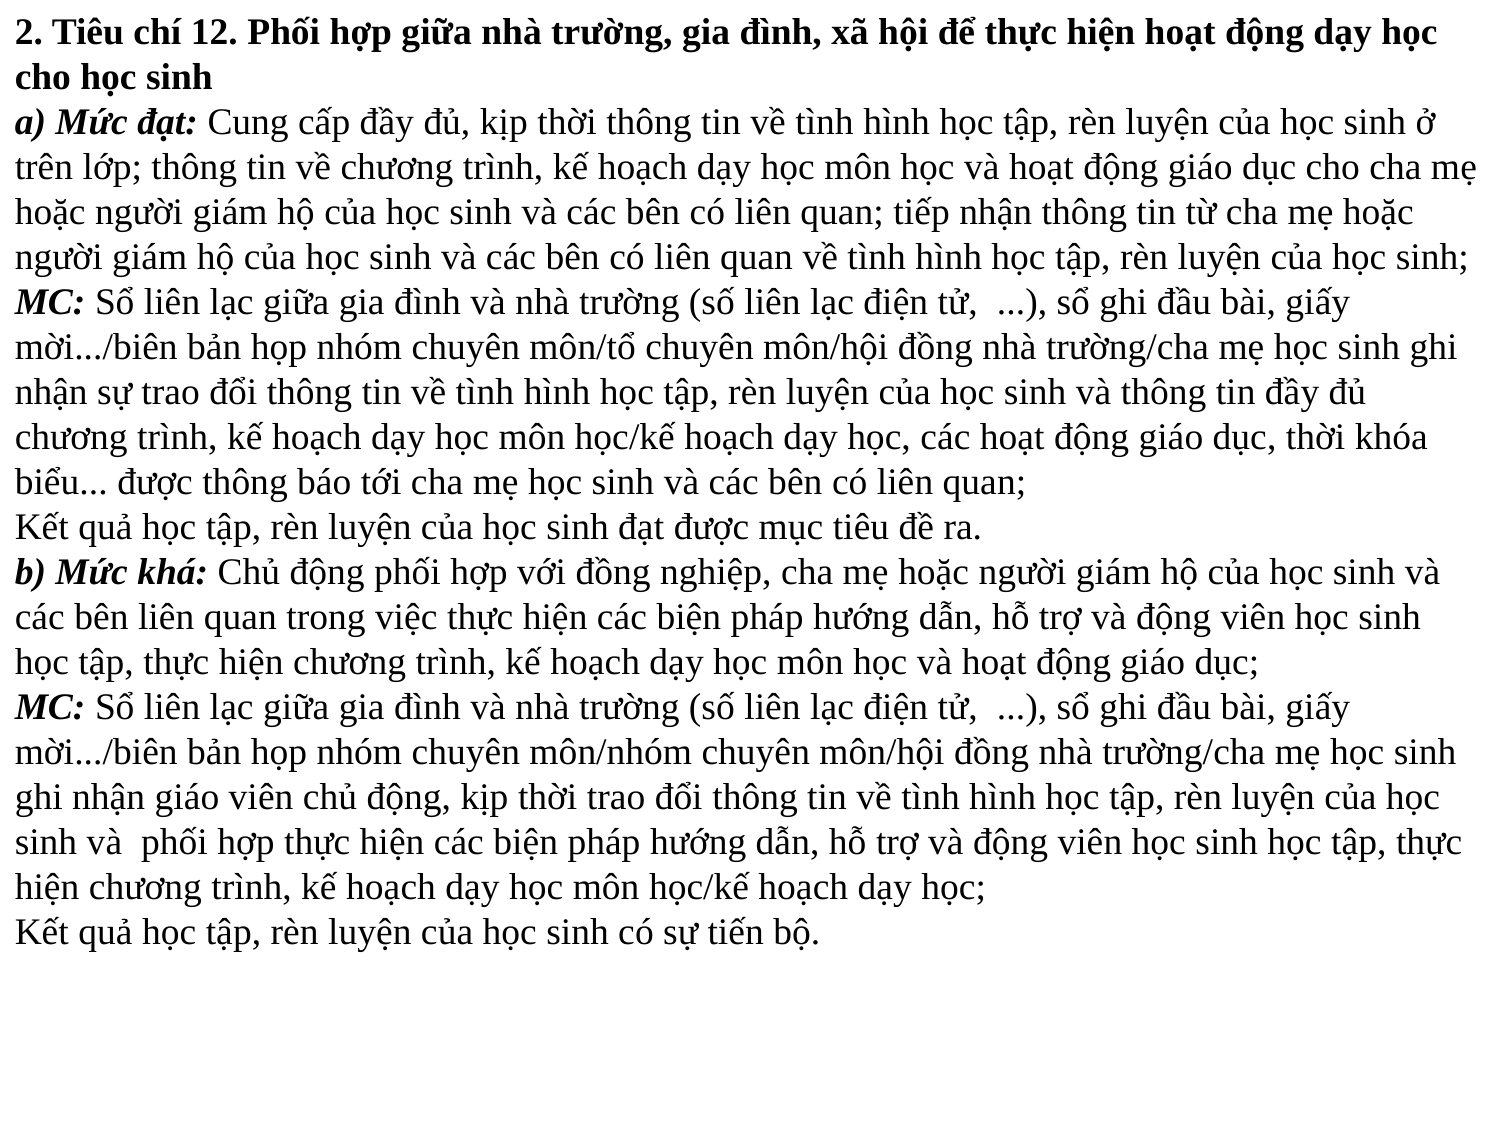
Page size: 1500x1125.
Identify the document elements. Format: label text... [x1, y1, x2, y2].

text_box 2. Tiêu chí 12. Phối hợp giữa nhà trường, gia đình, xã hội để thực hiện hoạt động dạy học cho học sinh a) Mức đạt: Cung cấp đầy đủ, kịp thời thông tin về tình hình học tập, rèn luyện của học sinh ở trên lớp; thông tin về chương trình, kế hoạch dạy học môn học và hoạt động giáo dục cho cha mẹ hoặc người giám hộ của học sinh và các bên có liên quan; tiếp nhận thông tin từ cha mẹ hoặc người giám hộ của học sinh và các bên có liên quan về tình hình học tập, rèn luyện của học sinh; MC: Sổ liên lạc giữa gia đình và nhà trường (số liên lạc điện tử, ...), sổ ghi đầu bài, giấy mời.../biên bản họp nhóm chuyên môn/tổ chuyên môn/hội đồng nhà trường/cha mẹ học sinh ghi nhận sự trao đổi thông tin về tình hình học tập, rèn luyện của học sinh và thông tin đầy đủ chương trình, kế hoạch dạy học môn học/kế hoạch dạy học, các hoạt động giáo dục, thời khóa biểu... được thông báo tới cha mẹ học sinh và các bên có liên quan; Kết quả học tập, rèn luyện của học sinh đạt được mục tiêu đề ra. b) Mức khá: Chủ động phối hợp với đồng nghiệp, cha mẹ hoặc người giám hộ của học sinh và các bên liên quan trong việc thực hiện các biện pháp hướng dẫn, hỗ trợ và động viên học sinh học tập, thực hiện chương trình, kế hoạch dạy học môn học và hoạt động giáo dục; MC: Sổ liên lạc giữa gia đình và nhà trường (số liên lạc điện tử, ...), sổ ghi đầu bài, giấy mời.../biên bản họp nhóm chuyên môn/nhóm chuyên môn/hội đồng nhà trường/cha mẹ học sinh ghi nhận giáo viên chủ động, kịp thời trao đổi thông tin về tình hình học tập, rèn luyện của học sinh và phối hợp thực hiện các biện pháp hướng dẫn, hỗ trợ và động viên học sinh học tập, thực hiện chương trình, kế hoạch dạy học môn học/kế hoạch dạy học; Kết quả học tập, rèn luyện của học sinh có sự tiến bộ. [0, 0, 1500, 960]
